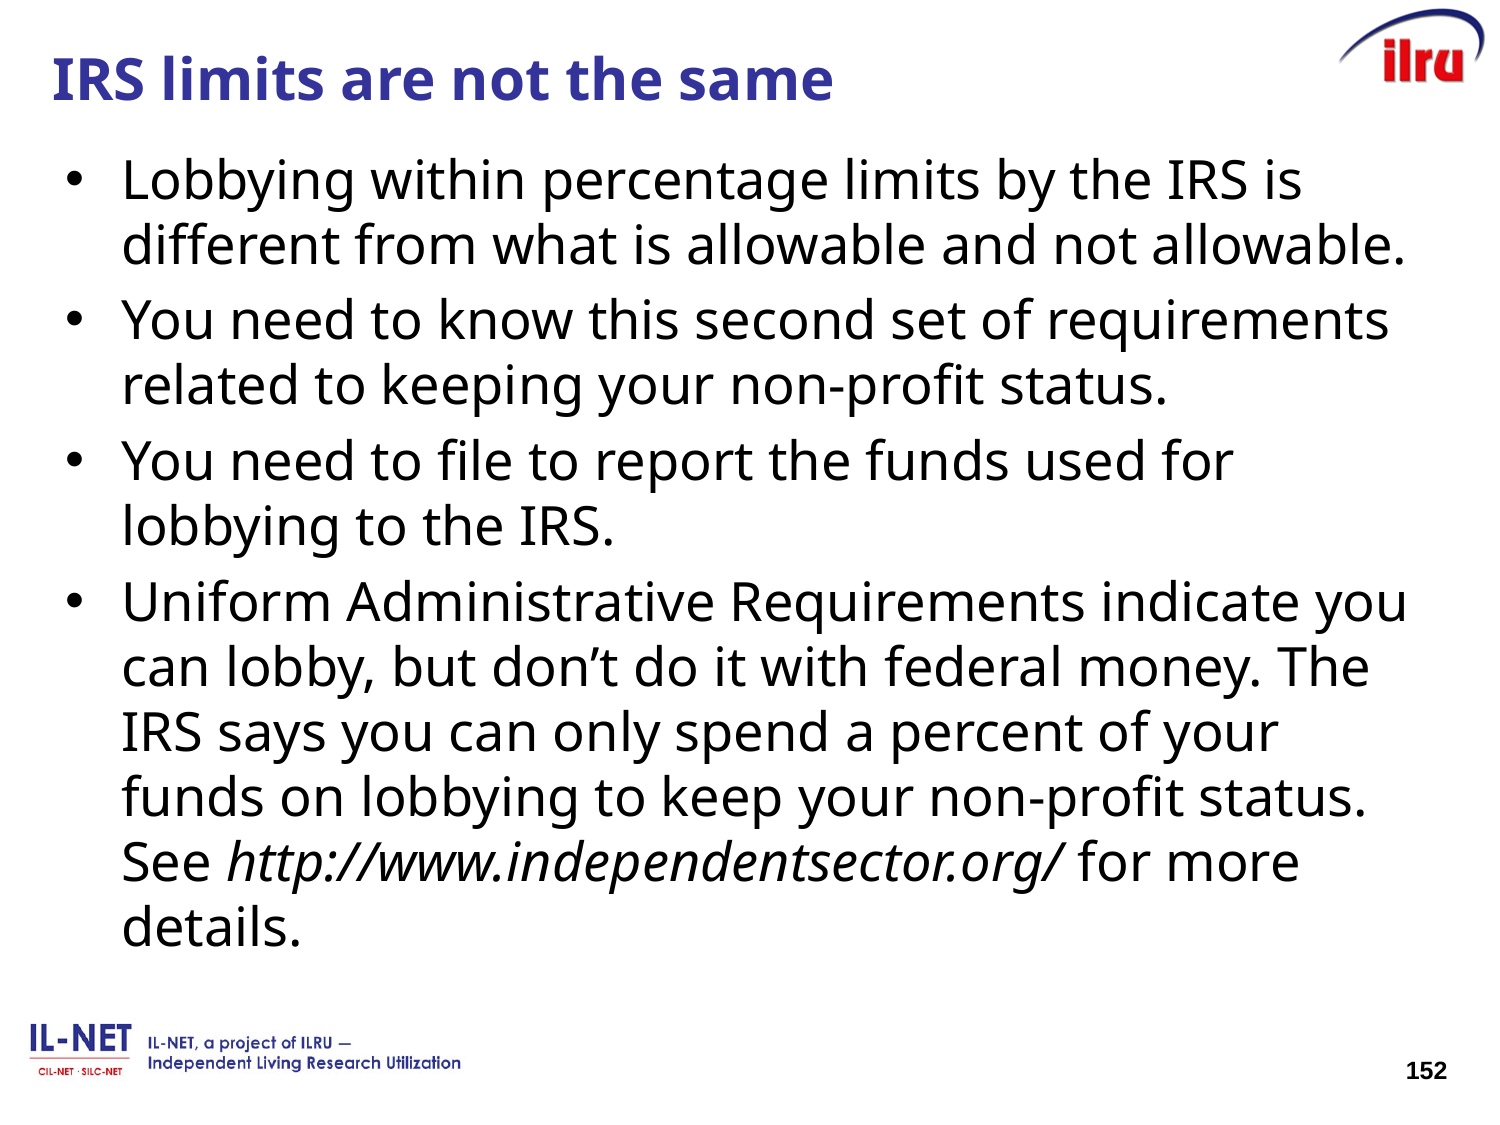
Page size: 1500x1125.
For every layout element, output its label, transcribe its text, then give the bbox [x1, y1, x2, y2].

picture [1337, 6, 1500, 84]
title IRS limits are not the same [37, 12, 1363, 143]
picture [12, 1005, 478, 1092]
list Lobbying within percentage limits by the IRS is different from what is allowable and not allowable. You need to know this second set of requirements related to keeping your non-profit status. You need to file to report the funds used for lobbying to the IRS. Uniform Administrative Requirements indicate you can lobby, but don’t do it with federal money. The IRS says you can only spend a percent of your funds on lobbying to keep your non-profit status. See http://www.independentsector.org/ for more details. [50, 137, 1438, 988]
